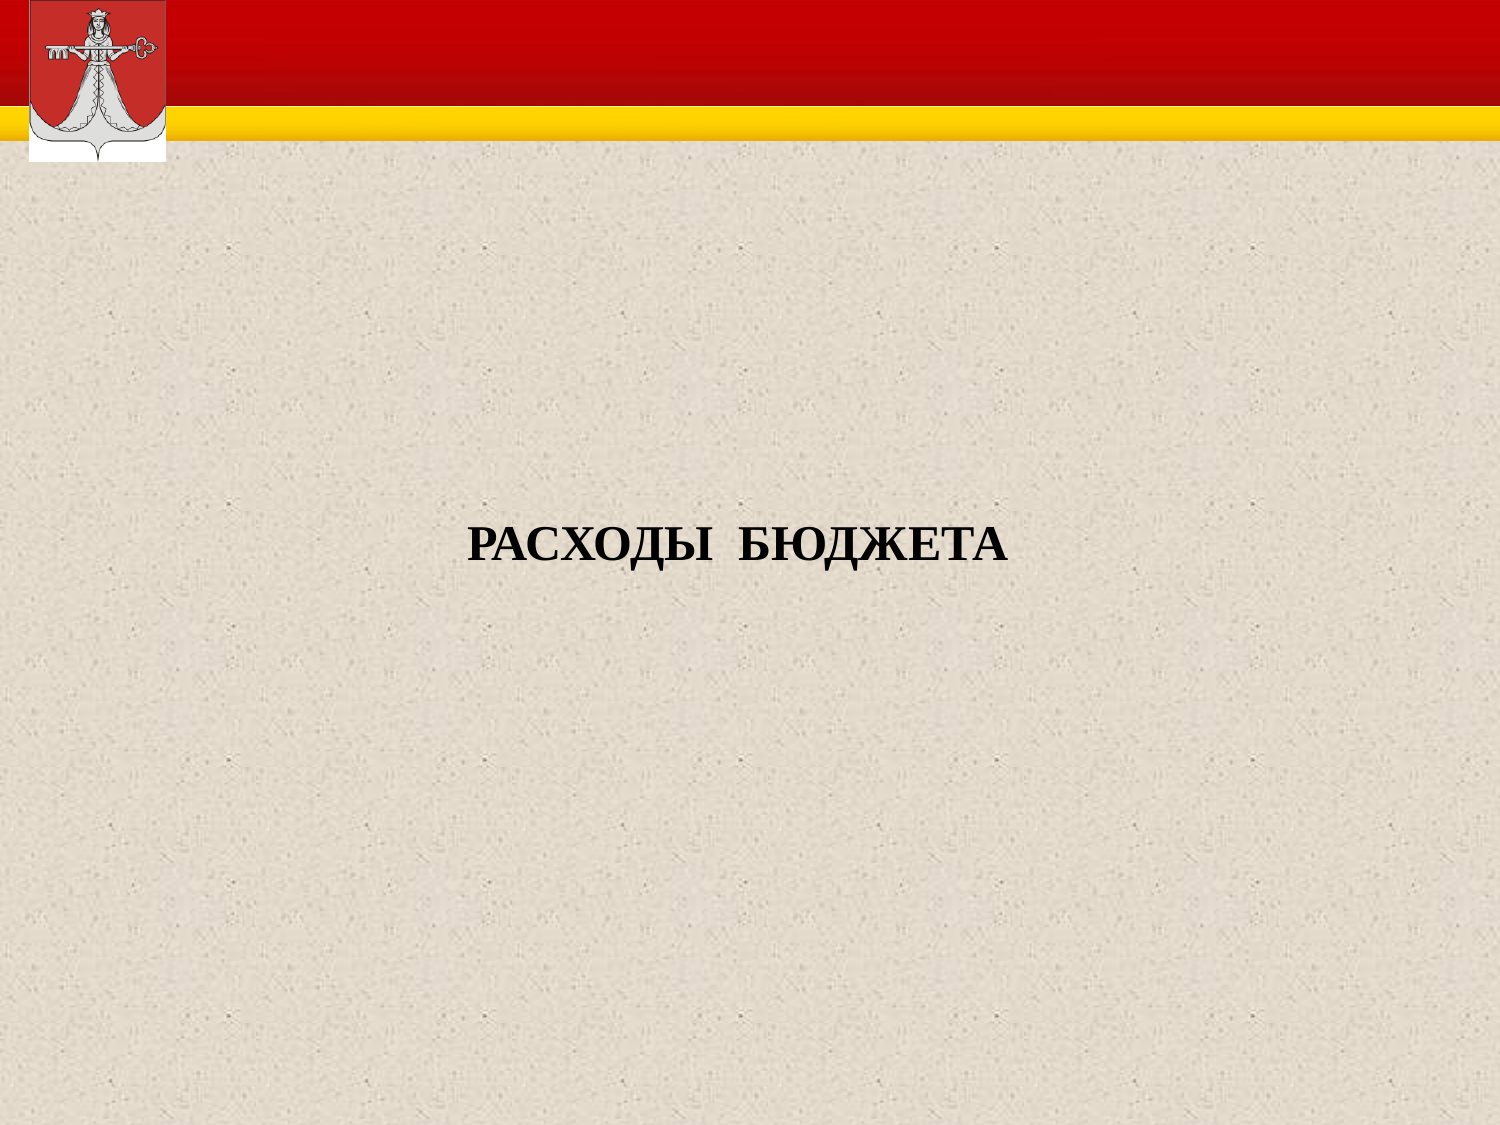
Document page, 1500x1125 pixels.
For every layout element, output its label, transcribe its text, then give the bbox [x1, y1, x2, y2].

text_box РАСХОДЫ БЮДЖЕТА [64, 503, 1412, 579]
picture [0, 0, 1500, 1125]
